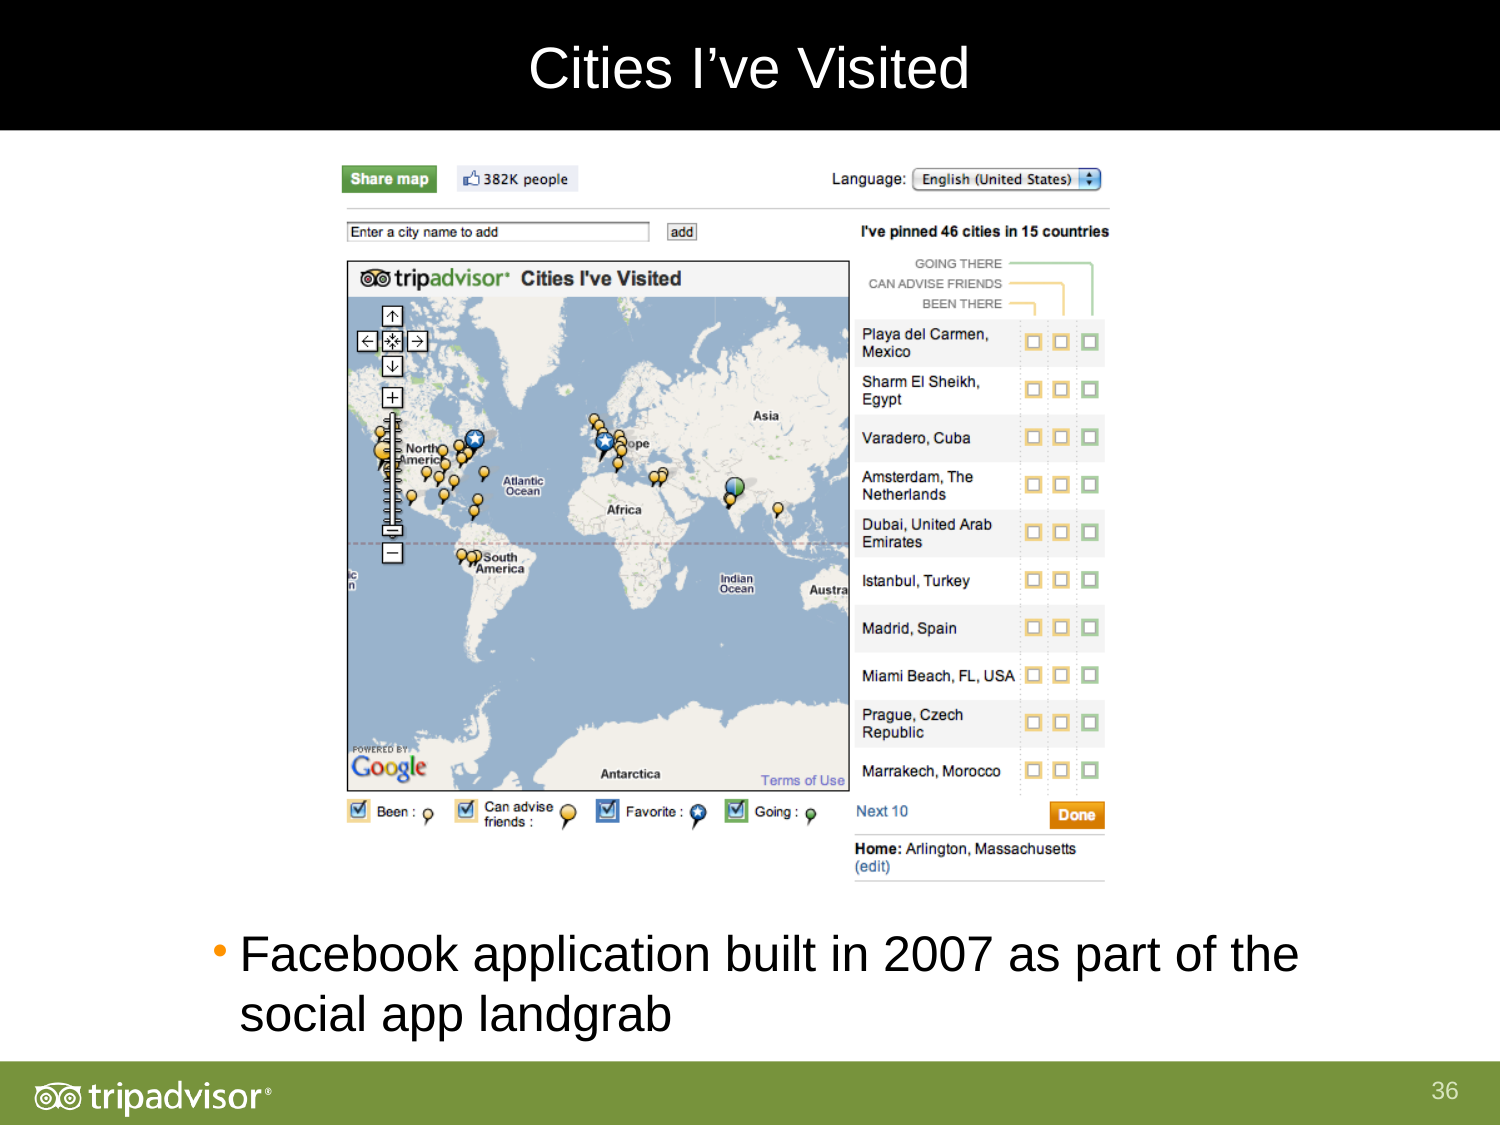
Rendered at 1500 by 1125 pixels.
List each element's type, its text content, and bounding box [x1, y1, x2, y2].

list Facebook application built in 2007 as part of the social app landgrab [174, 913, 1338, 1101]
picture [0, 158, 1121, 1125]
text_box Cities I’ve Visited [0, 0, 1500, 131]
